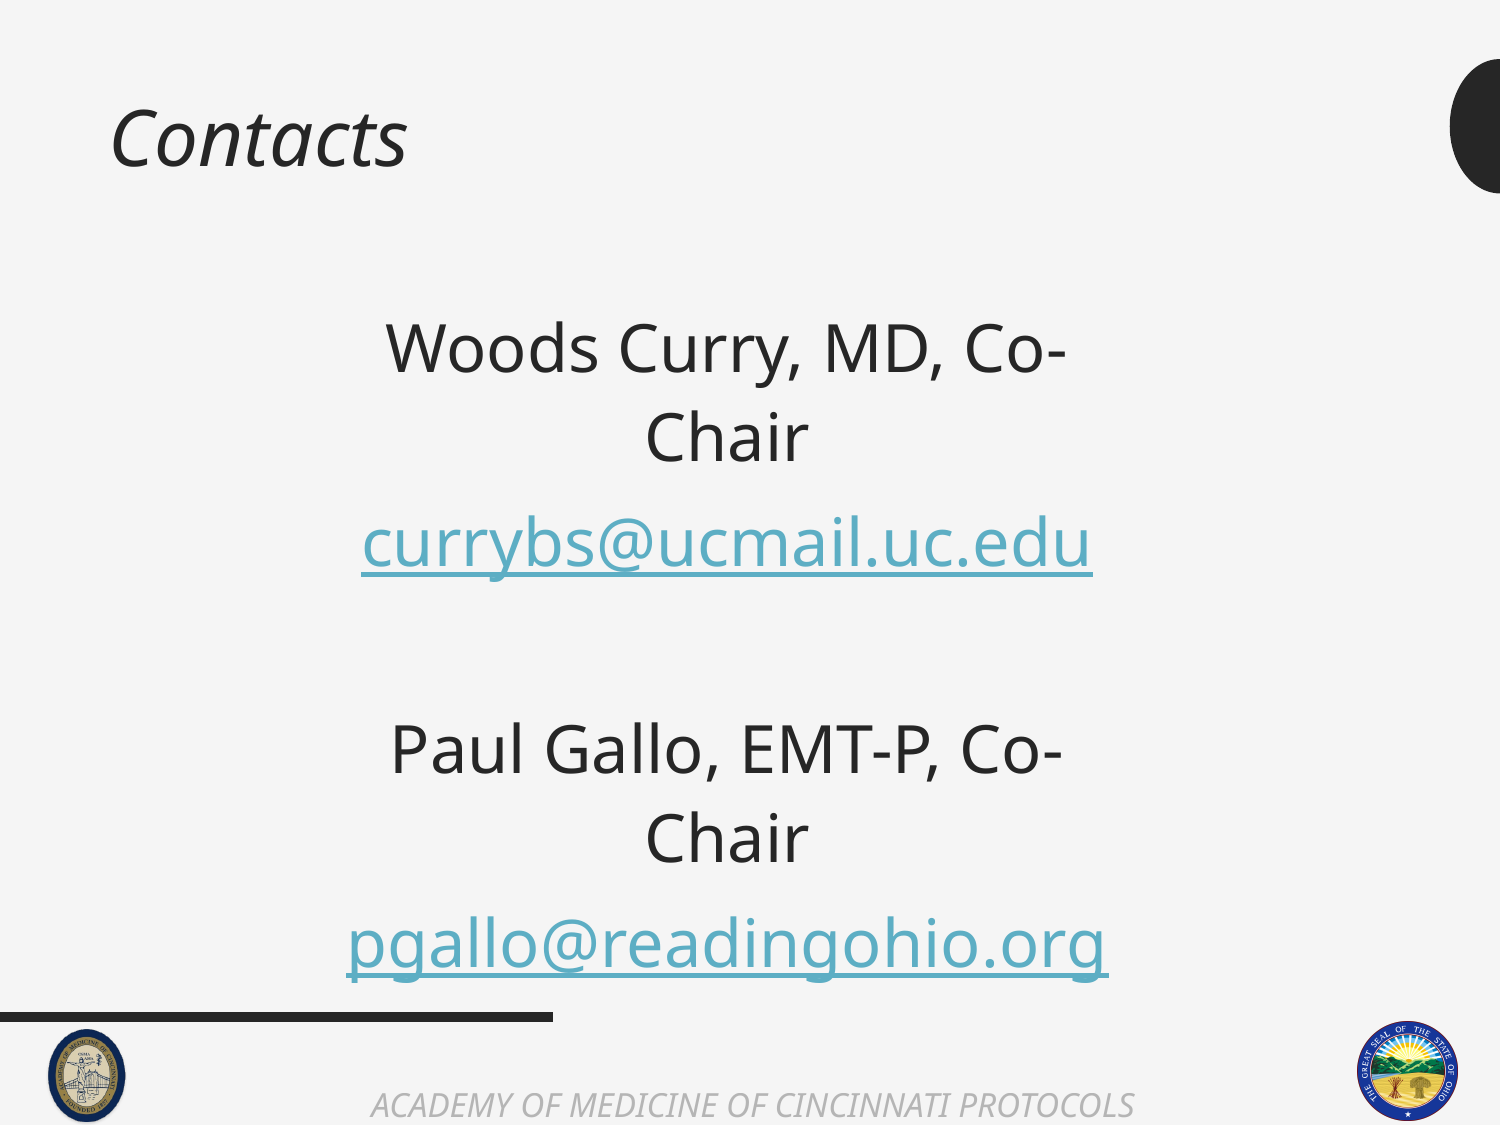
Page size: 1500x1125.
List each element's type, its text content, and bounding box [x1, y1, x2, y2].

picture [1357, 1021, 1458, 1121]
title Contacts [93, 91, 566, 905]
picture [46, 1029, 127, 1125]
list Woods Curry, MD, Co-Chair currybs@ucmail.uc.edu Paul Gallo, EMT-P, Co-Chair pgallo@readingohio.org [294, 288, 1160, 837]
